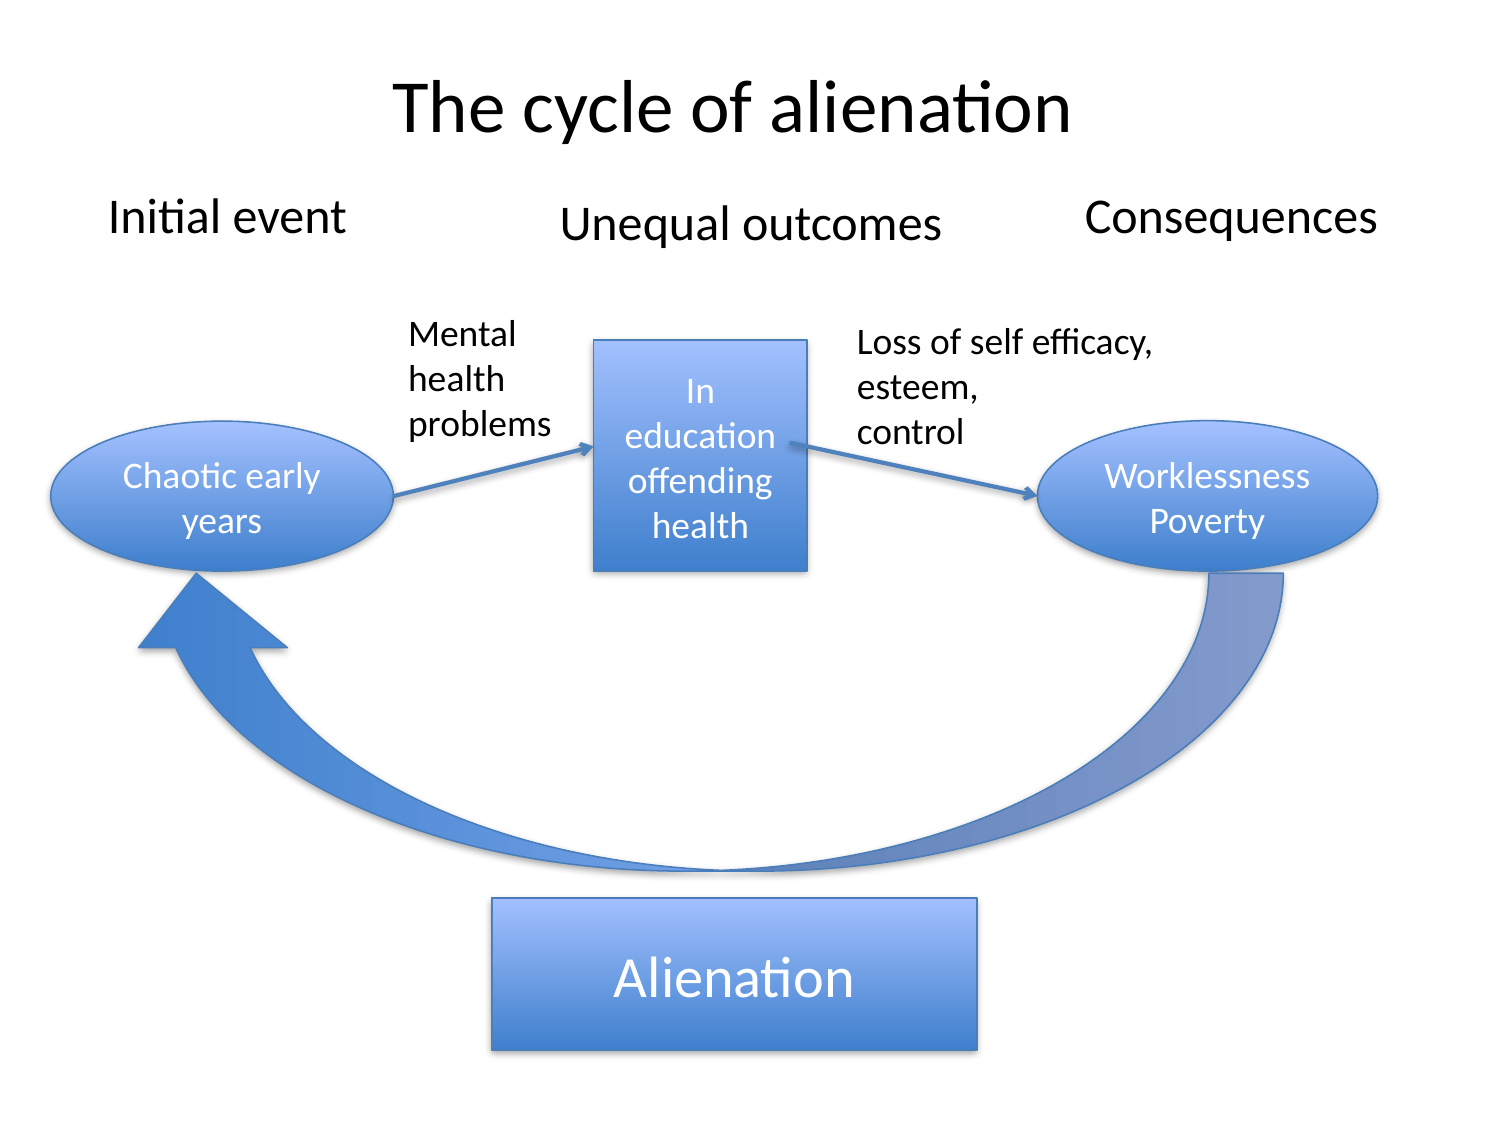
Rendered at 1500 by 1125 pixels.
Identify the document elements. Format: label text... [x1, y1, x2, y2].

text_box Alienation [491, 897, 978, 1051]
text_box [789, 442, 1038, 497]
text_box In education offending health [593, 339, 808, 572]
text_box Initial event [93, 176, 362, 252]
text_box Consequences [1070, 176, 1406, 252]
text_box WorklessnessPoverty [1037, 419, 1379, 572]
text_box Unequal outcomes [544, 183, 958, 258]
text_box [137, 572, 1285, 872]
text_box Loss of self efficacy, esteem, control [842, 310, 1200, 460]
text_box Chaotic early years [49, 420, 393, 572]
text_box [393, 446, 595, 497]
text_box Mental health problems [393, 301, 568, 445]
title The cycle of alienation [75, 8, 1425, 197]
